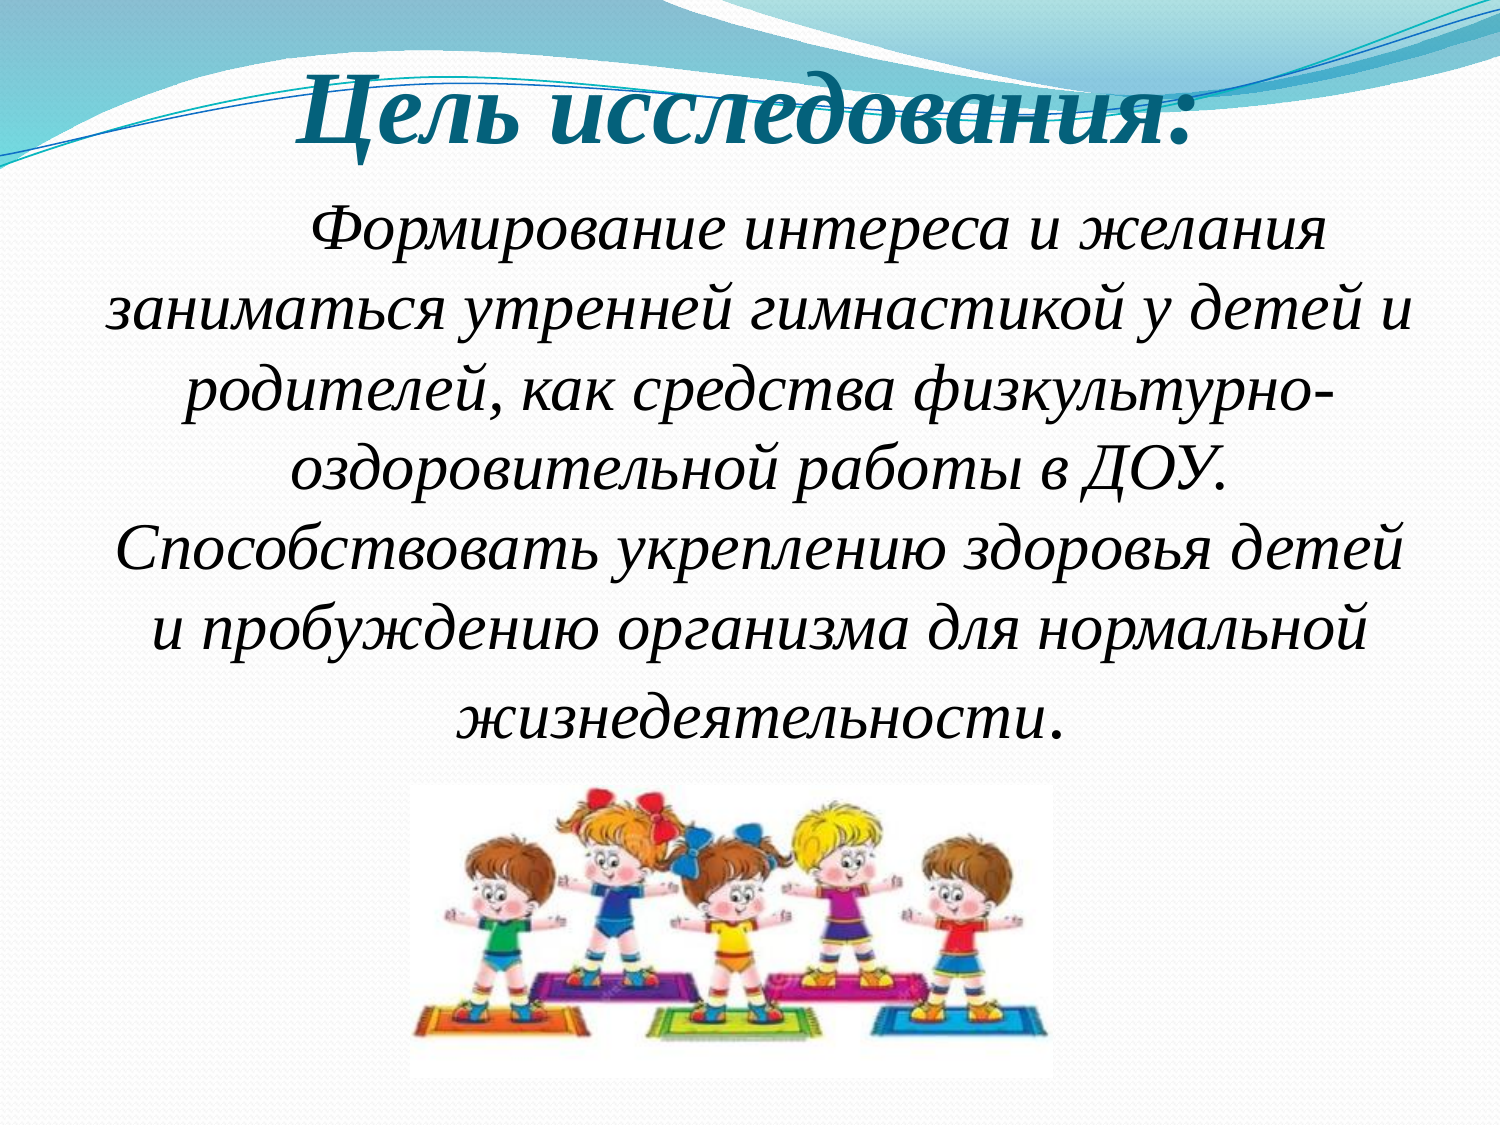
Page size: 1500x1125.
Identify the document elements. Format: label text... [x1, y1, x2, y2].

list Формирование интереса и желания заниматься утренней гимнастикой у детей и родителей, как средства физкультурно- оздоровительной работы в ДОУ. Способствовать укреплению здоровья детей и пробуждению организма для нормальной жизнедеятельности. [74, 175, 1448, 716]
picture [409, 784, 1053, 1079]
title Цель исследования: [74, 46, 1426, 165]
